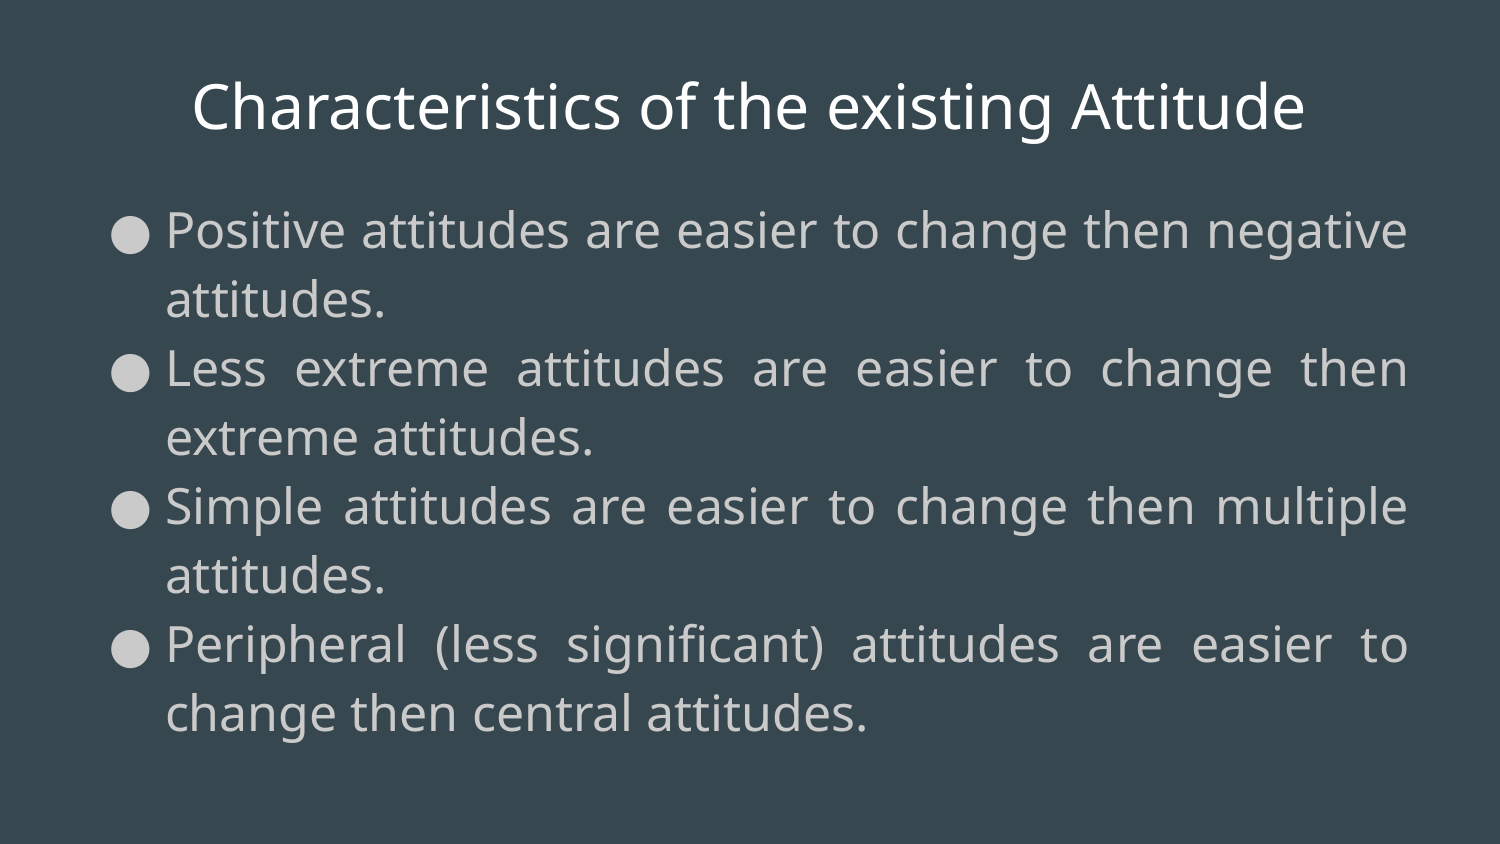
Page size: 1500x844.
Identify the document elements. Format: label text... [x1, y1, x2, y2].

list Positive attitudes are easier to change then negative attitudes. Less extreme attitudes are easier to change then extreme attitudes. Simple attitudes are easier to change then multiple attitudes. Peripheral (less significant) attitudes are easier to change then central attitudes. [75, 182, 1425, 740]
title Characteristics of the existing Attitude [75, 33, 1425, 175]
